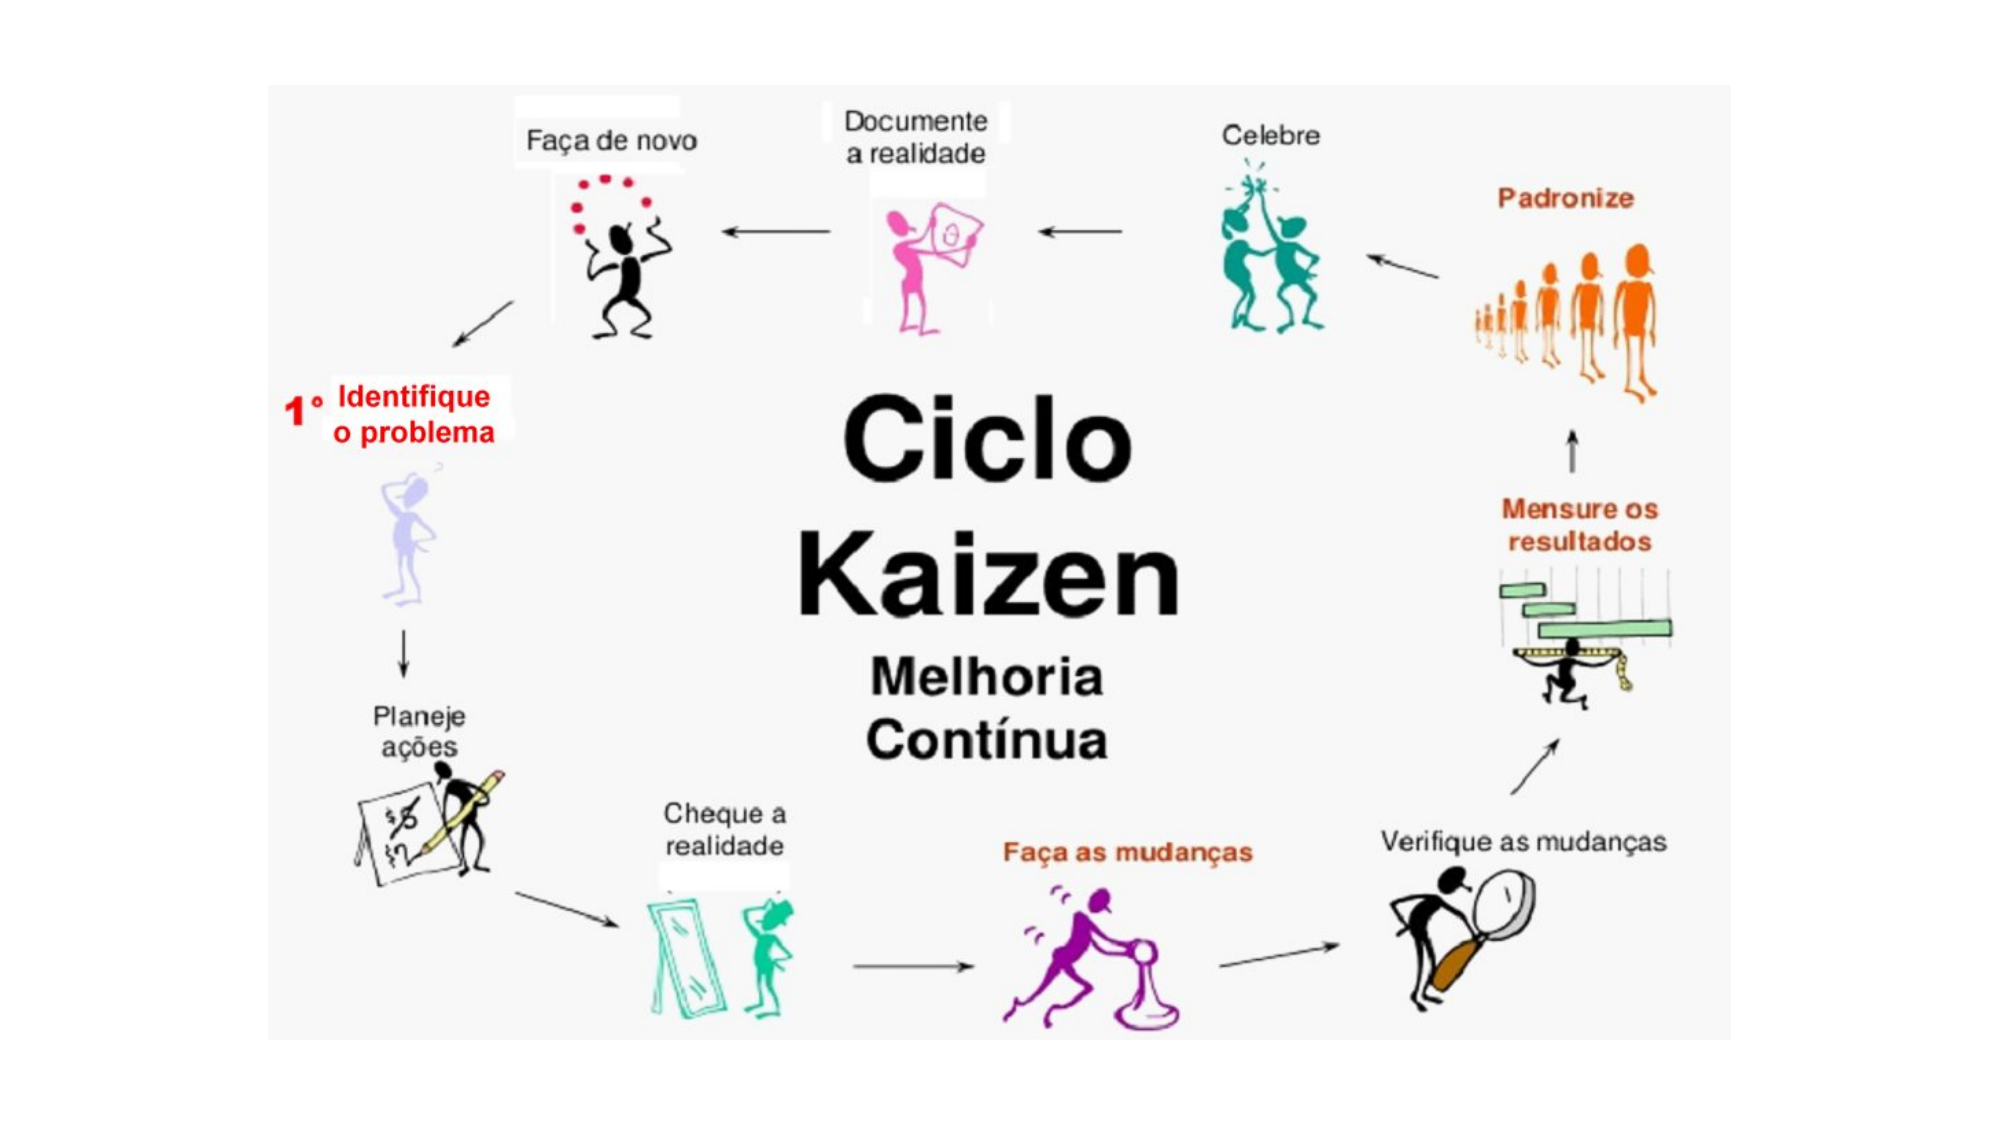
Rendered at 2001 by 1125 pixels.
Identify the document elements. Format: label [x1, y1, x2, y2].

picture [268, 84, 1732, 1040]
